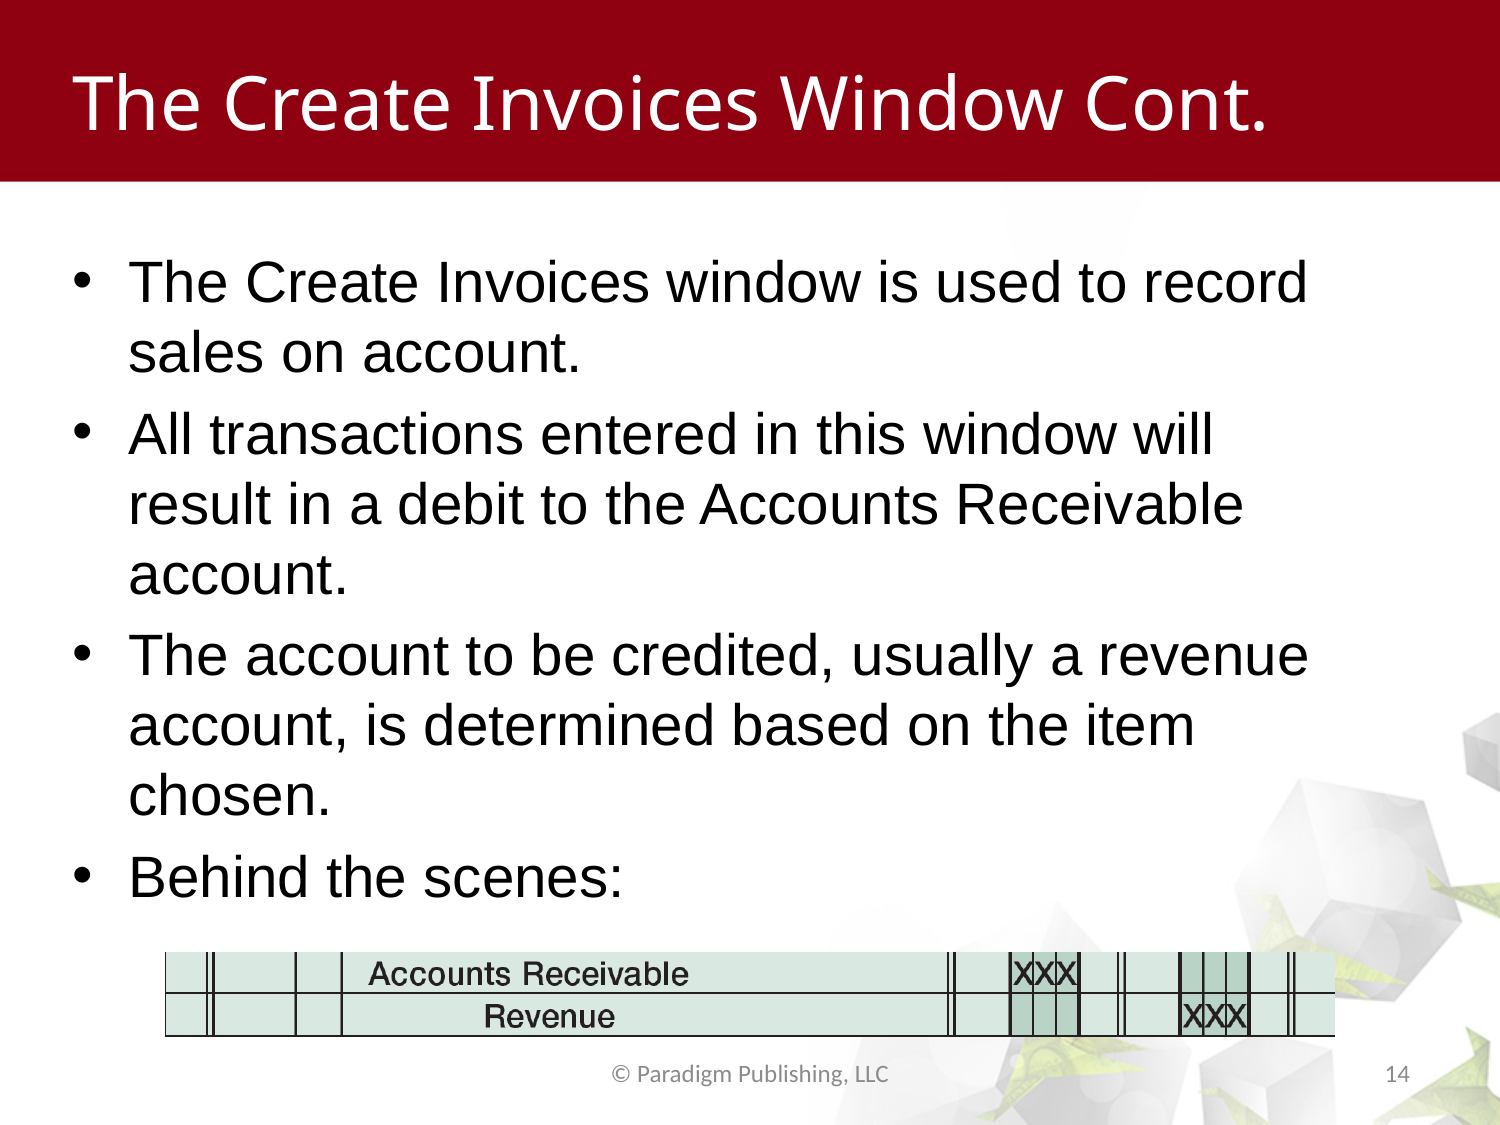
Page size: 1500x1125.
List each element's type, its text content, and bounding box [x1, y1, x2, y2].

footer © Paradigm Publishing, LLC [512, 1044, 988, 1103]
picture [0, 0, 1500, 1125]
title The Create Invoices Window Cont. [57, 48, 1345, 207]
list The Create Invoices window is used to record sales on account. All transactions entered in this window will result in a debit to the Accounts Receivable account. The account to be credited, usually a revenue account, is determined based on the item chosen. Behind the scenes: [57, 236, 1345, 1000]
slide_number 14 [1074, 1042, 1425, 1103]
